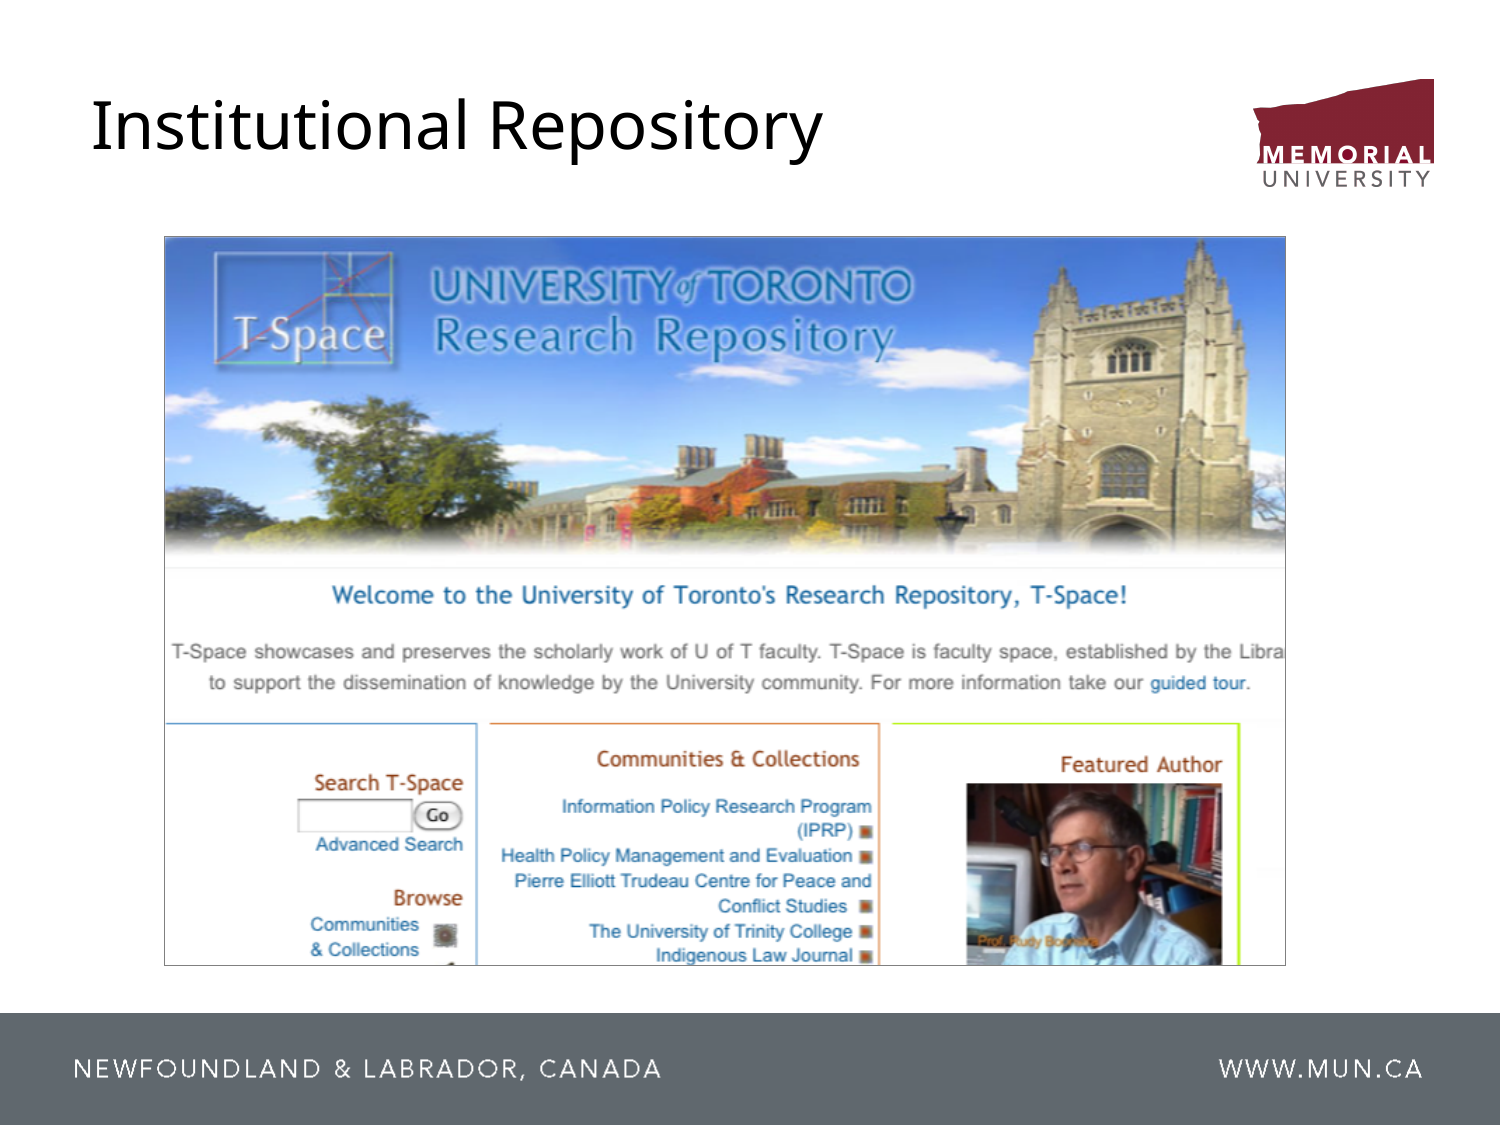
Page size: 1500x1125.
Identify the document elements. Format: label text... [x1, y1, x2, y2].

picture [1253, 79, 1434, 187]
title Institutional Repository [75, 59, 1225, 186]
picture [164, 236, 1287, 966]
picture [0, 1013, 1500, 1125]
